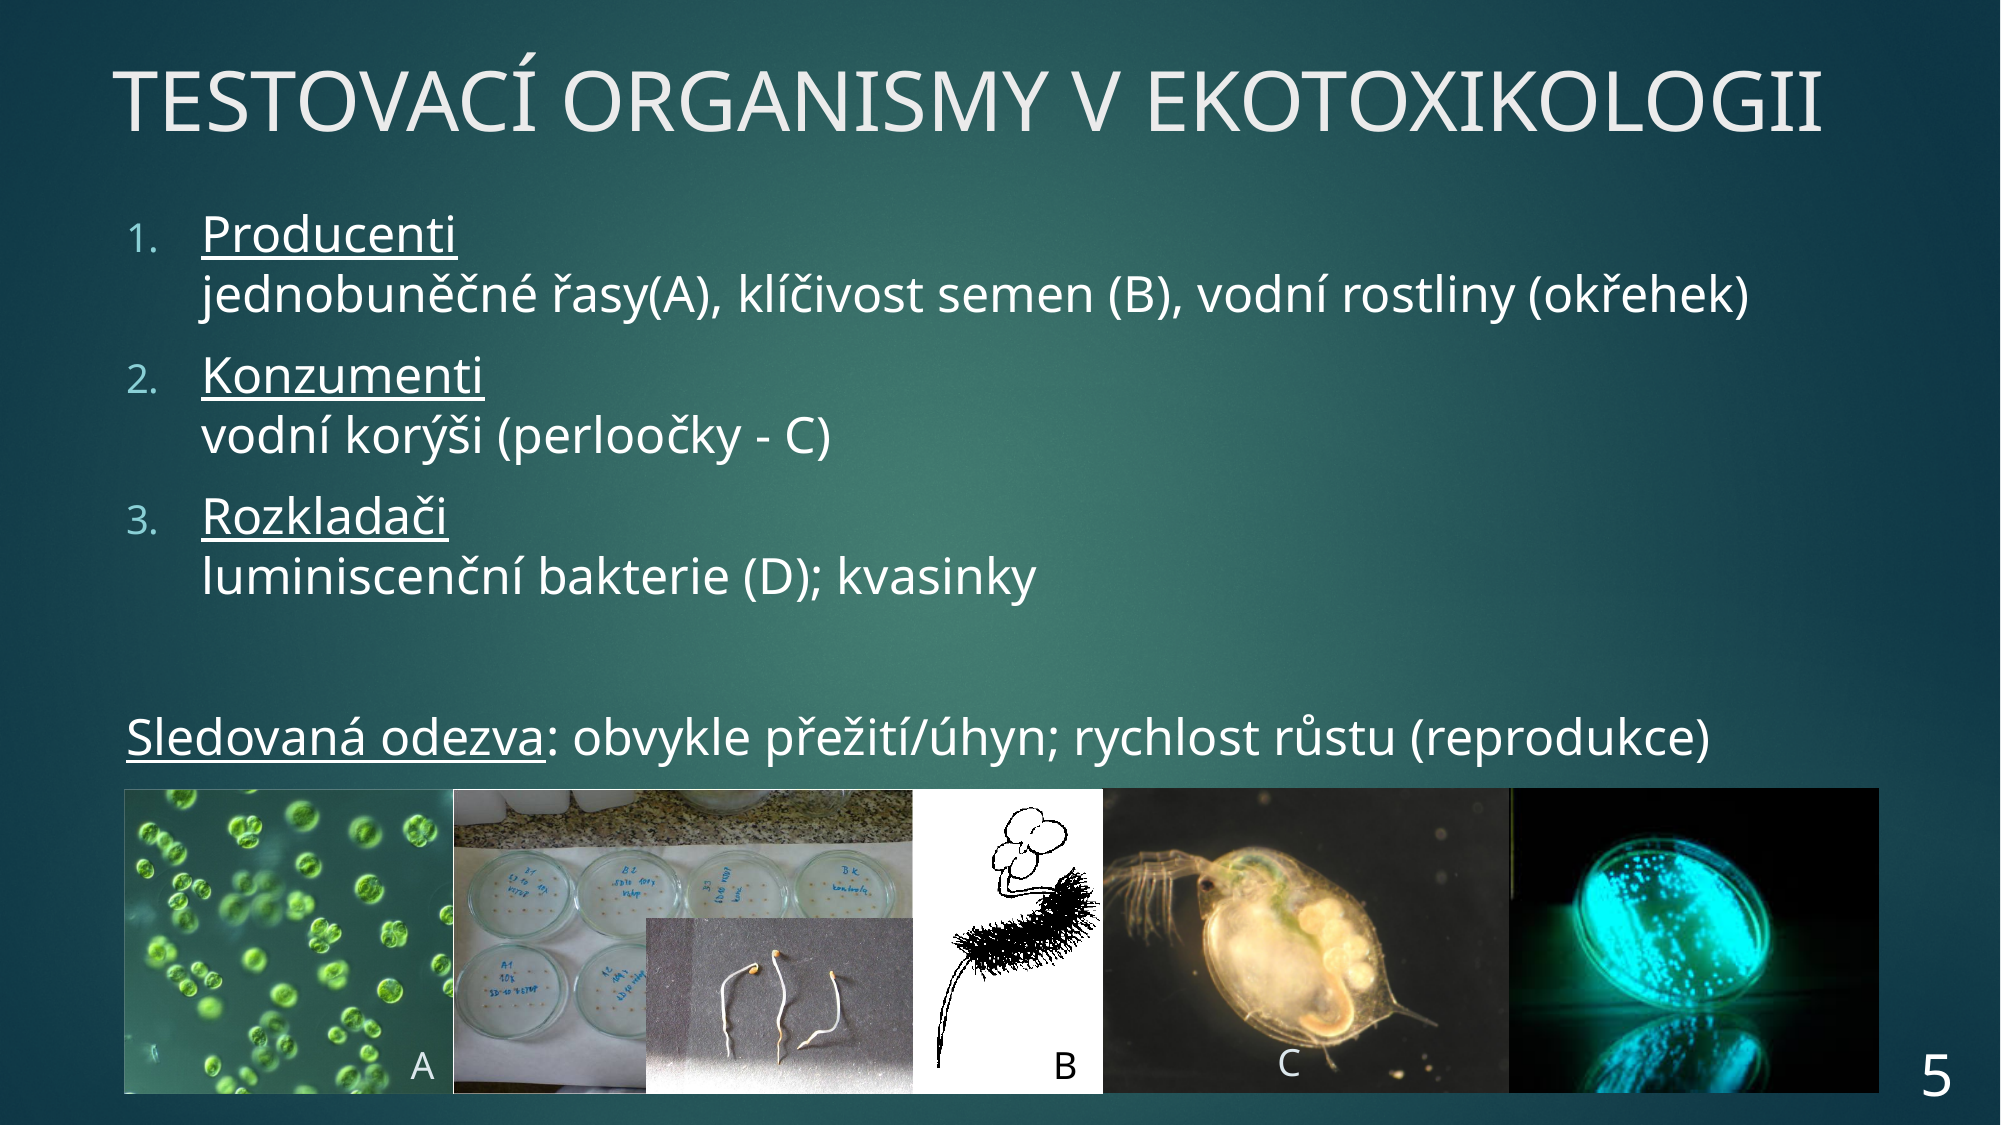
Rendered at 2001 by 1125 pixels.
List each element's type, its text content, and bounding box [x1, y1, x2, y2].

text_box [776, 0, 1936, 216]
title TESTOVACÍ ORGANISMY V EKOTOXIKOLOGII [97, 40, 776, 182]
slide_number 5 [1868, 998, 2000, 1125]
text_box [123, 788, 1885, 1096]
list Producenti jednobuněčné řasy(A), klíčivost semen (B), vodní rostliny (okřehek) Konzumenti vodní korýši (perloočky - C) Rozkladači luminiscenční bakterie (D); kvasinky Sledovaná odezva: obvykle přežití/úhyn; rychlost růstu (reprodukce) [111, 195, 1968, 1048]
